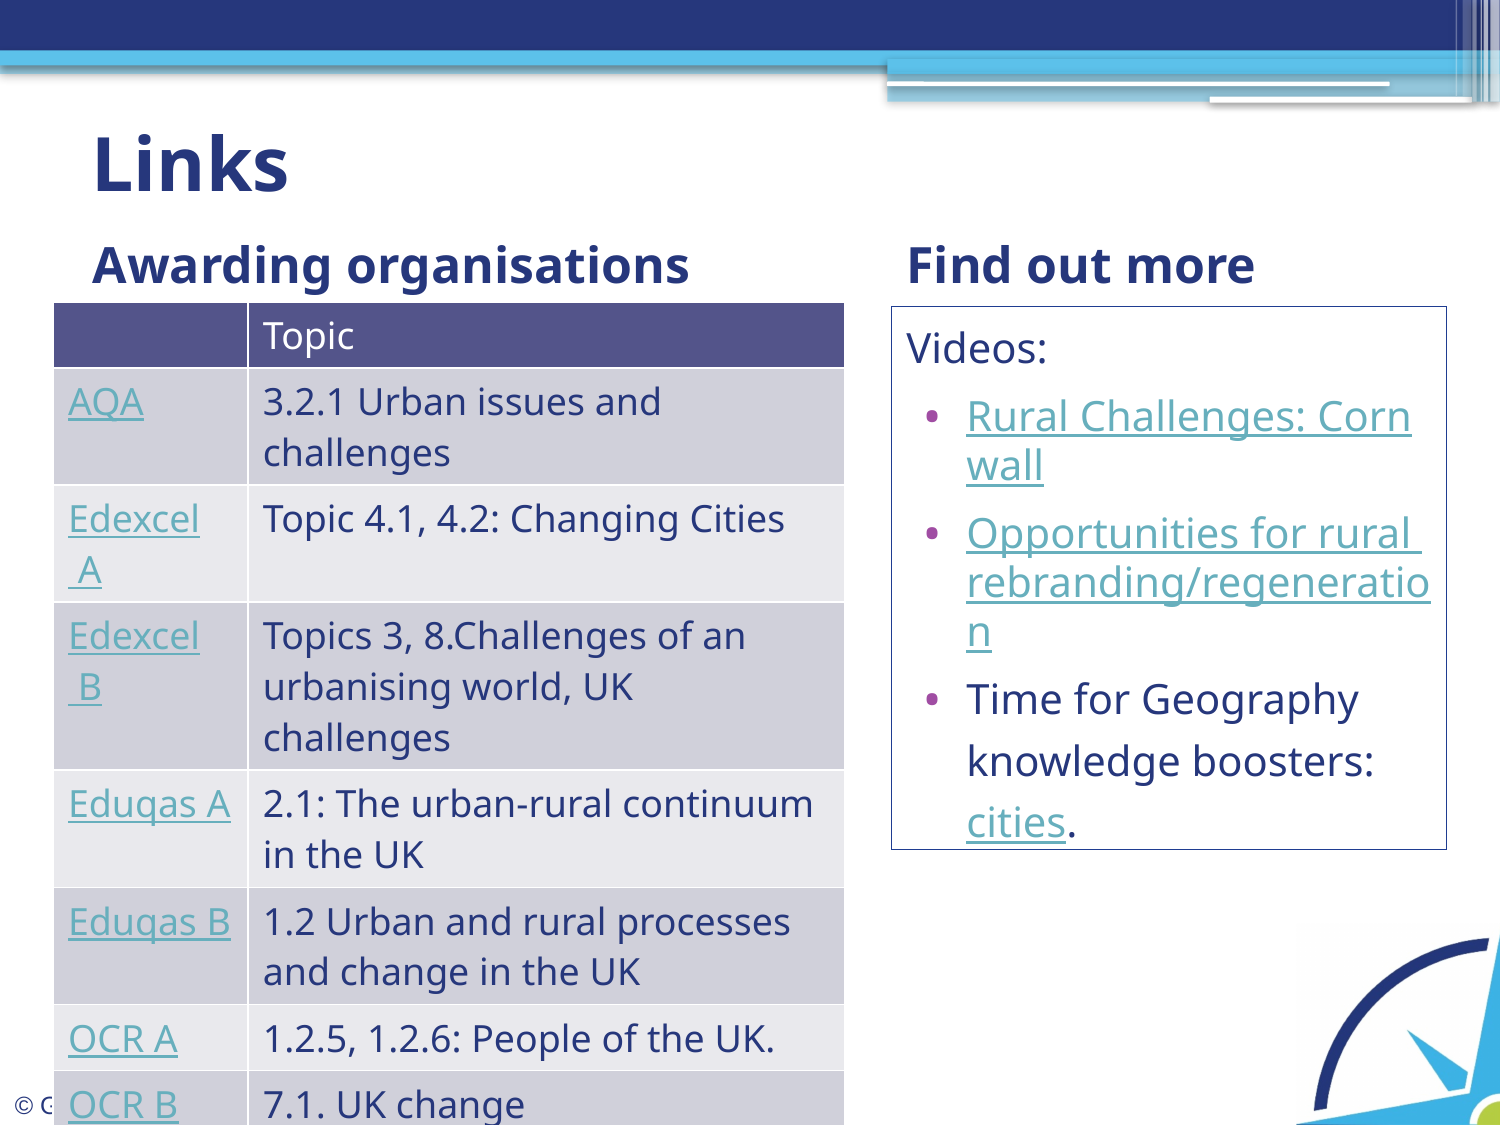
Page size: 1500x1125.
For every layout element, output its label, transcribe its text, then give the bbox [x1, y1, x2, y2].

table_cell Eduqas A [54, 771, 247, 887]
list Videos: Rural Challenges: Cornwall Opportunities for rural rebranding/regeneration Time for Geography knowledge boosters: cities. [891, 306, 1447, 850]
table_cell 2.1: The urban-rural continuum in the UK [249, 771, 844, 887]
picture [1297, 924, 1500, 1125]
table_header [54, 303, 247, 367]
list Awarding organisations [77, 219, 741, 301]
table_cell 3.2.1 Urban issues and challenges [249, 369, 844, 484]
title Links [76, 102, 1427, 221]
table_cell Topic 4.1, 4.2: Changing Cities [249, 486, 844, 601]
table_cell AQA [54, 369, 247, 484]
table_cell Topics 3, 8.Challenges of an urbanising world, UK challenges [249, 603, 844, 769]
table_cell OCR B [54, 1071, 247, 1125]
table_cell 1.2 Urban and rural processes and change in the UK [249, 888, 844, 1004]
table_cell 7.1. UK change [249, 1071, 844, 1125]
table_cell Edexcel A [54, 486, 247, 601]
table_header Topic [249, 303, 844, 367]
table_cell OCR A [54, 1005, 247, 1070]
text_box Find out more [891, 226, 1376, 301]
table_cell Eduqas B [54, 888, 247, 1004]
table_cell 1.2.5, 1.2.6: People of the UK. [249, 1005, 844, 1070]
table_cell Edexcel B [54, 603, 247, 769]
